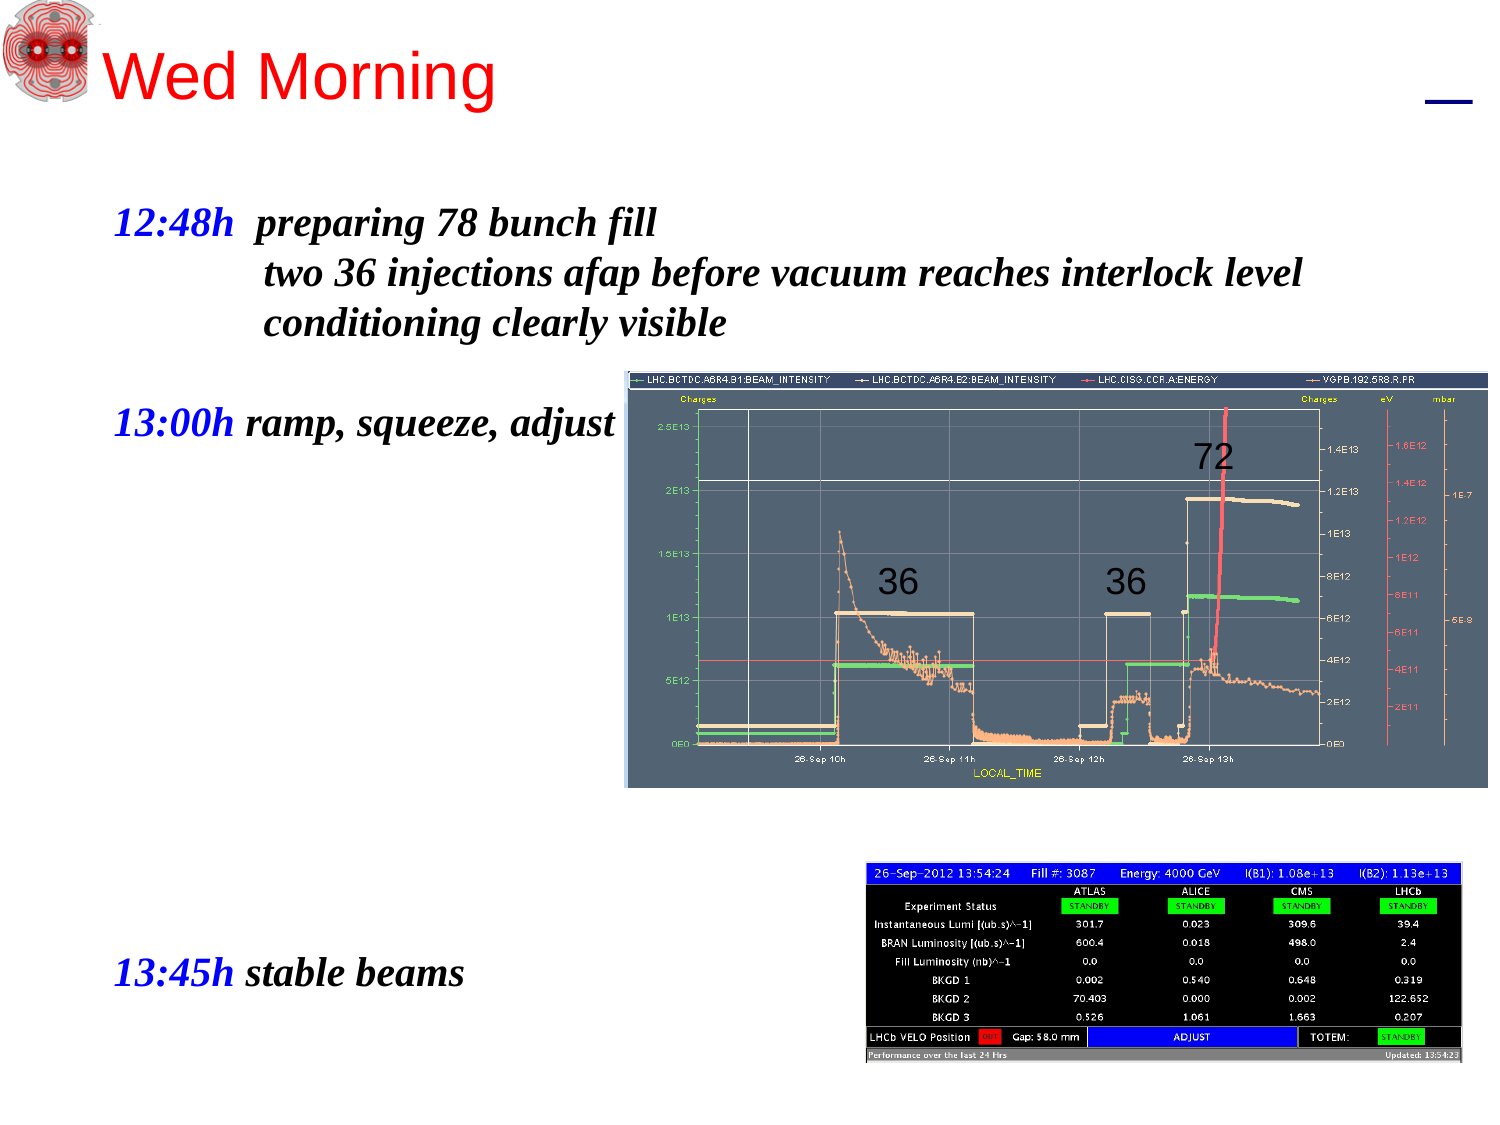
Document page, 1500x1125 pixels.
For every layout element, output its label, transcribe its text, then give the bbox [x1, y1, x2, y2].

text_box 12:48h preparing 78 bunch fill two 36 injections afap before vacuum reaches interlock level conditioning clearly visible 13:00h ramp, squeeze, adjust 13:45h stable beams [99, 187, 1319, 1003]
picture [864, 861, 1463, 1063]
picture [0, 0, 108, 103]
picture [624, 371, 1488, 788]
text_box Wed Morning [87, 24, 1425, 150]
